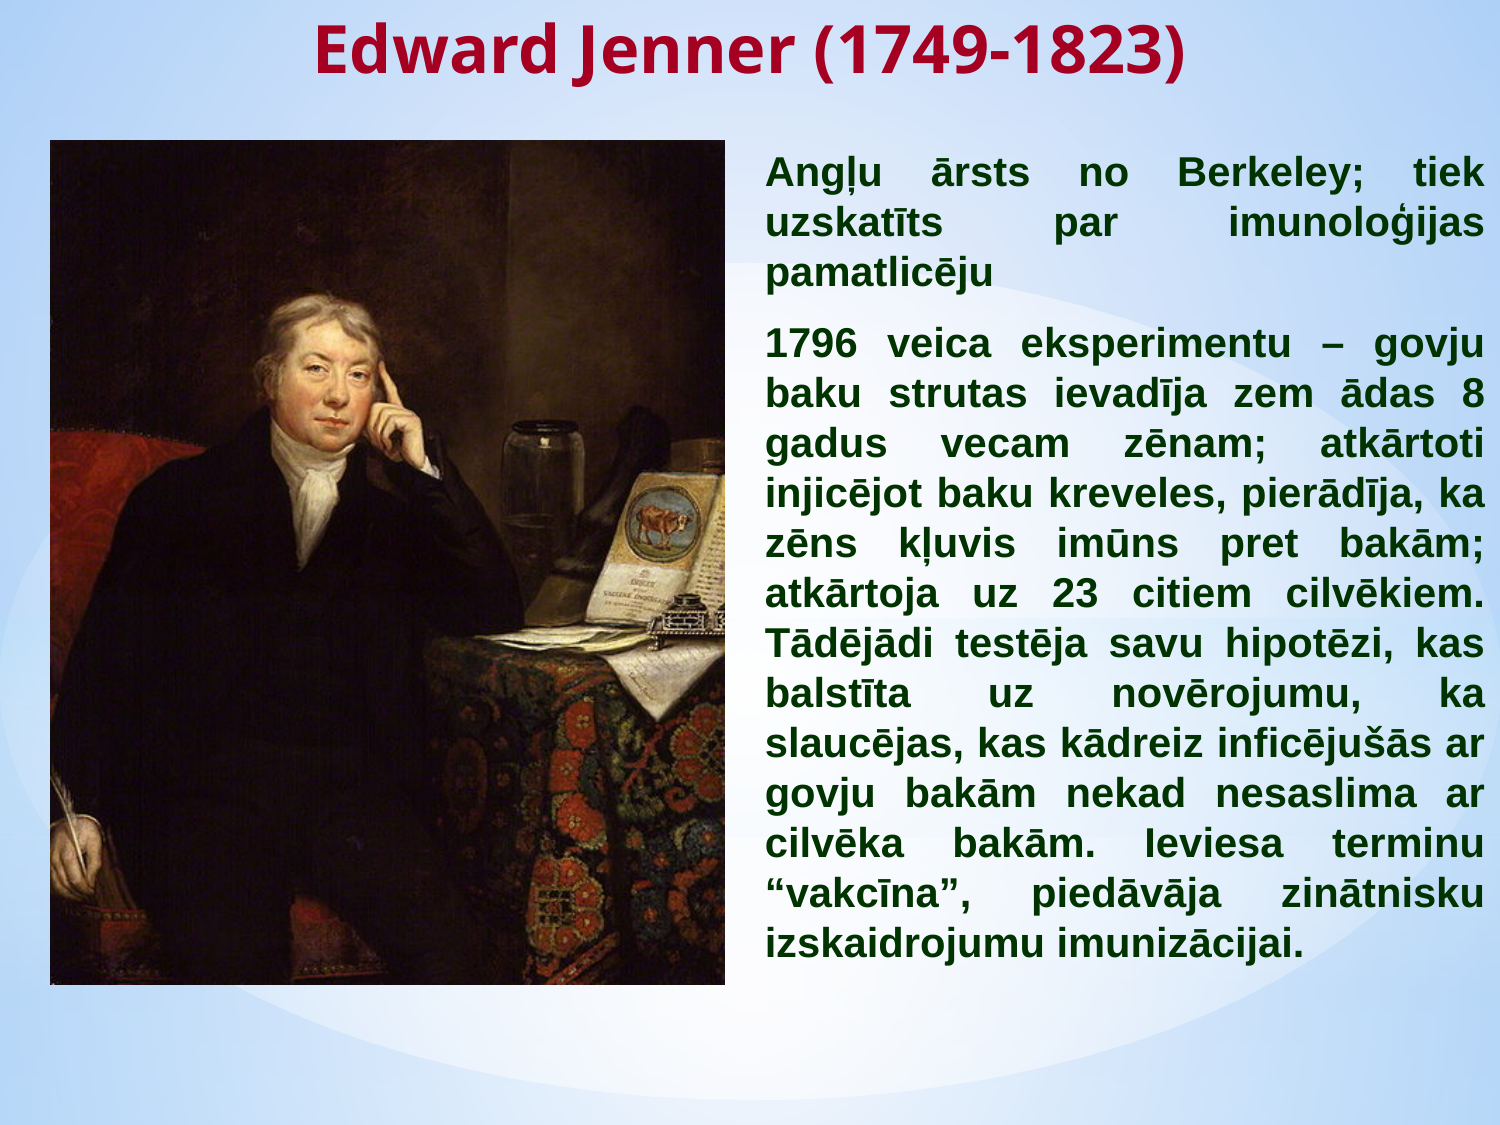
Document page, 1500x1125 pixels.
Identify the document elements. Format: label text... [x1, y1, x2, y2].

picture [49, 140, 726, 985]
text_box Edward Jenner (1749-1823) [0, 0, 1500, 95]
text_box Angļu ārsts no Berkeley; tiek uzskatīts par imunoloģijas pamatlicēju 1796 veica eksperimentu – govju baku strutas ievadīja zem ādas 8 gadus vecam zēnam; atkārtoti injicējot baku kreveles, pierādīja, ka zēns kļuvis imūns pret bakām; atkārtoja uz 23 citiem cilvēkiem. Tādējādi testēja savu hipotēzi, kas balstīta uz novērojumu, ka slaucējas, kas kādreiz inficējušās ar govju bakām nekad nesaslima ar cilvēka bakām. Ieviesa terminu “vakcīna”, piedāvāja zinātnisku izskaidrojumu imunizācijai. [749, 137, 1500, 974]
